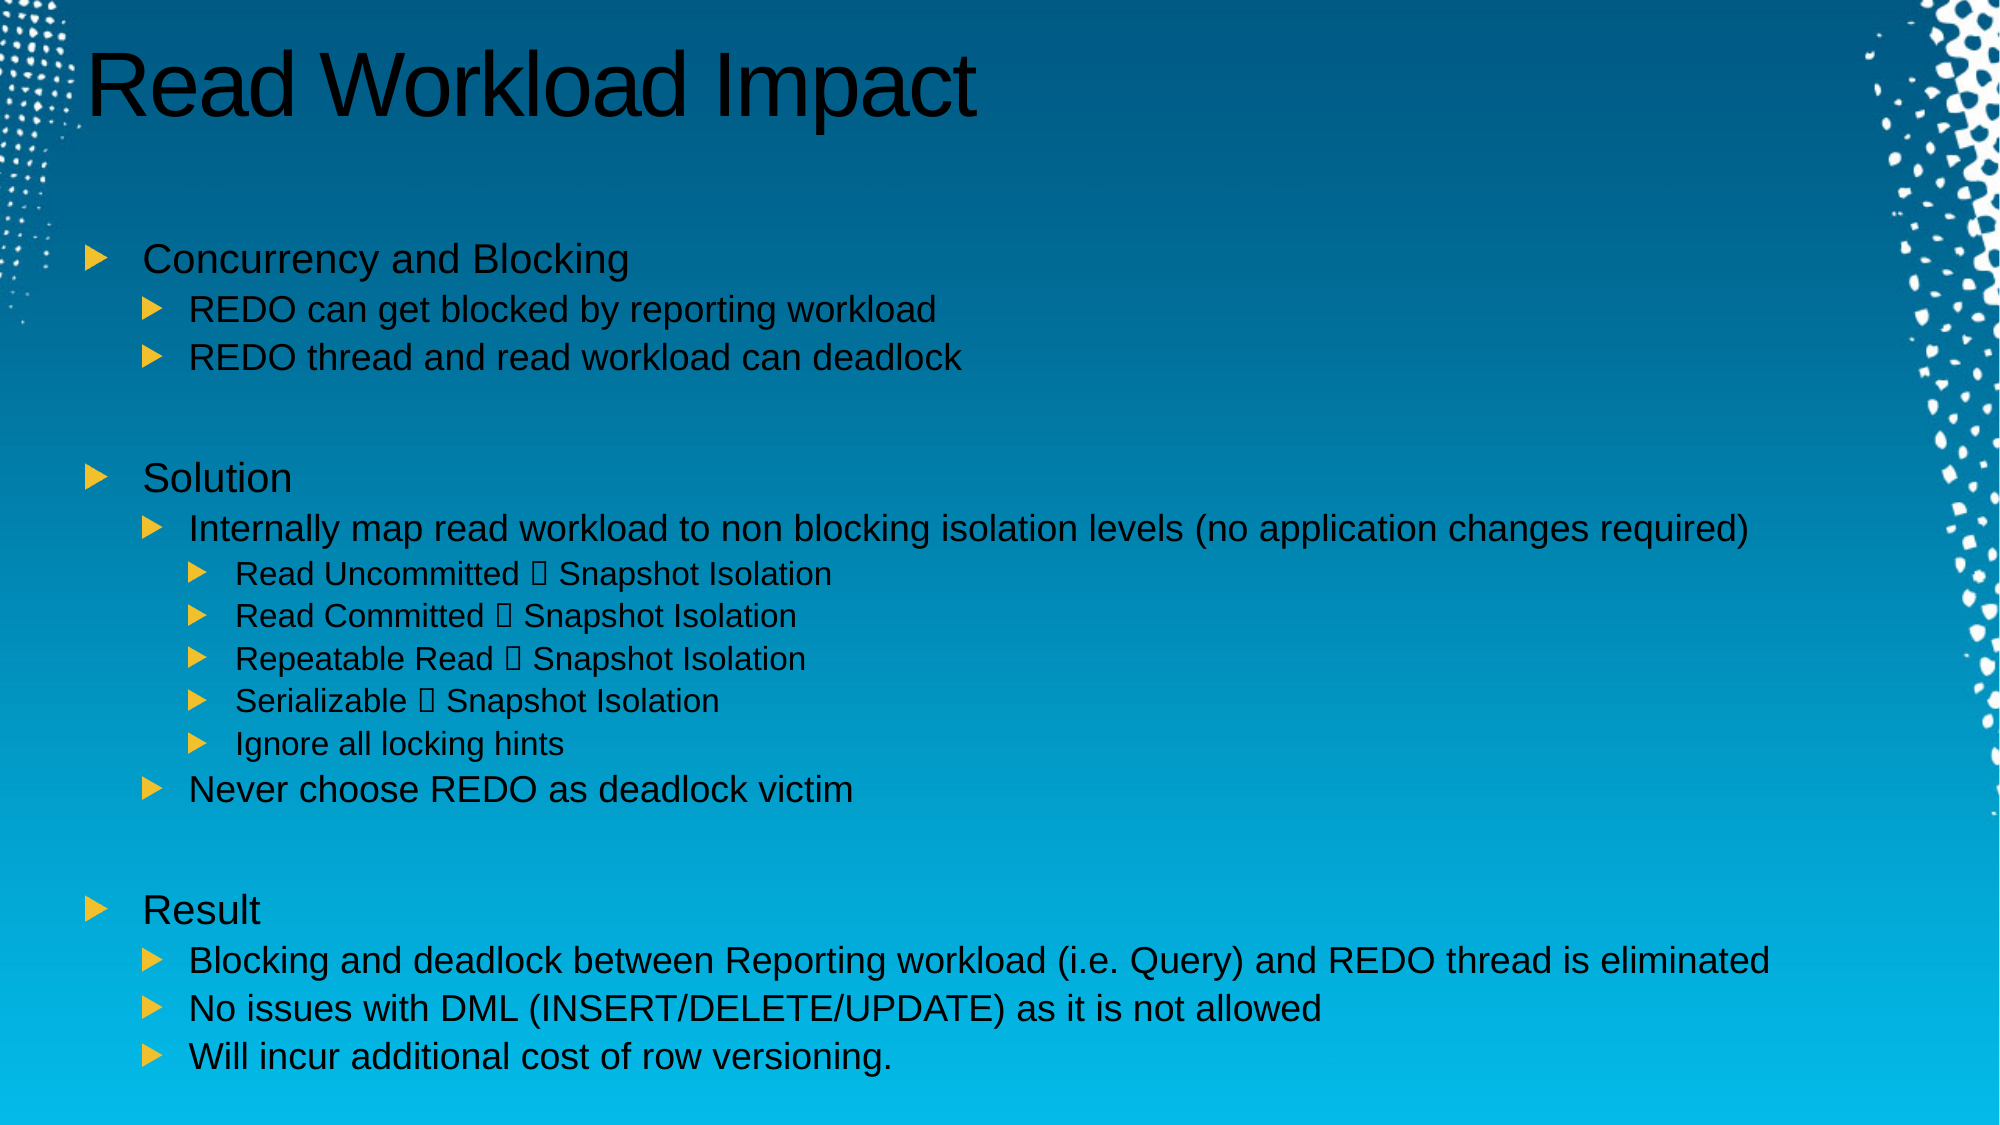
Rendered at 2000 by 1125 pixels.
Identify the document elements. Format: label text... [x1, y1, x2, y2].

picture [0, 40, 9, 45]
picture [30, 14, 40, 23]
picture [1980, 460, 1987, 469]
picture [1972, 312, 1985, 322]
picture [1911, 223, 1918, 230]
picture [43, 42, 49, 53]
picture [143, 949, 161, 970]
picture [1974, 683, 1985, 694]
picture [17, 129, 23, 136]
picture [1914, 274, 1920, 291]
picture [33, 116, 40, 124]
picture [34, 101, 43, 111]
picture [1889, 152, 1901, 166]
picture [1914, 308, 1929, 326]
picture [189, 606, 204, 624]
picture [1942, 269, 1953, 276]
picture [13, 41, 25, 49]
picture [26, 57, 34, 68]
picture [1984, 349, 1992, 357]
picture [42, 31, 53, 39]
picture [1970, 426, 1980, 436]
picture [1988, 547, 2000, 561]
picture [1938, 122, 1950, 133]
picture [0, 24, 9, 33]
picture [86, 246, 106, 269]
picture [1929, 27, 1945, 45]
picture [0, 155, 5, 163]
picture [1935, 0, 2000, 306]
picture [11, 55, 21, 64]
list Concurrency and Blocking REDO can get blocked by reporting workload REDO thread and read workload can deadlock Solution Internally map read workload to non blocking isolation levels (no application changes required) Read Uncommitted  Snapshot Isolation Read Committed  Snapshot Isolation Repeatable Read  Snapshot Isolation Serializable  Snapshot Isolation Ignore all locking hints Never choose REDO as deadlock victim Result Blocking and deadlock between Reporting workload (i.e. Query) and REDO thread is eliminated No issues with DML (INSERT/DELETE/UPDATE) as it is not allowed Will incur additional cost of row versioning. [85, 237, 1914, 1066]
picture [1926, 344, 1939, 358]
picture [1969, 625, 1985, 642]
picture [38, 74, 47, 80]
picture [18, 13, 26, 19]
picture [41, 59, 48, 67]
picture [56, 47, 64, 55]
picture [54, 76, 60, 83]
picture [86, 897, 106, 920]
picture [1972, 570, 1986, 583]
picture [16, 22, 23, 34]
picture [1935, 379, 1948, 391]
picture [45, 16, 55, 24]
picture [143, 997, 160, 1017]
picture [33, 88, 42, 97]
picture [189, 563, 204, 581]
picture [1991, 637, 2000, 652]
picture [143, 298, 160, 318]
picture [1925, 87, 1941, 99]
picture [1992, 438, 2000, 448]
picture [189, 648, 204, 666]
picture [1953, 301, 1962, 312]
picture [1988, 691, 2000, 709]
picture [1963, 278, 1976, 291]
picture [10, 69, 17, 78]
picture [1935, 177, 1945, 189]
picture [1960, 392, 1970, 403]
picture [143, 346, 160, 366]
picture [1930, 291, 1941, 297]
picture [1982, 714, 1993, 729]
picture [1946, 155, 1961, 167]
picture [1915, 109, 1924, 119]
picture [1981, 604, 2000, 620]
picture [3, 10, 11, 18]
picture [1919, 367, 1930, 378]
picture [1950, 359, 1960, 366]
picture [1935, 431, 1946, 449]
picture [1892, 212, 1902, 216]
picture [55, 62, 62, 69]
picture [58, 32, 66, 41]
picture [1973, 368, 1982, 380]
picture [1983, 404, 1992, 414]
picture [29, 27, 38, 38]
picture [6, 97, 12, 105]
picture [143, 1045, 160, 1065]
picture [1979, 657, 1995, 676]
title Read Workload Impact [85, 37, 1914, 138]
picture [1952, 502, 1967, 516]
picture [1958, 445, 1968, 460]
picture [143, 517, 160, 537]
picture [1963, 589, 1976, 607]
picture [1946, 525, 1956, 533]
picture [1920, 257, 1932, 264]
picture [1990, 492, 2000, 505]
picture [1968, 481, 1978, 492]
picture [1922, 200, 1934, 207]
picture [1945, 213, 1955, 220]
picture [1948, 413, 1958, 424]
picture [1925, 141, 1935, 155]
picture [31, 131, 37, 138]
picture [189, 691, 204, 709]
picture [1932, 235, 1943, 241]
picture [47, 0, 57, 10]
picture [1955, 557, 1965, 573]
picture [1963, 535, 1977, 550]
picture [18, 0, 29, 6]
picture [1914, 164, 1923, 177]
picture [86, 465, 106, 488]
picture [1928, 399, 1939, 415]
picture [1978, 517, 1987, 527]
picture [33, 0, 42, 10]
picture [16, 143, 21, 151]
picture [1941, 324, 1952, 332]
picture [1963, 335, 1972, 344]
picture [1921, 0, 1934, 8]
picture [143, 778, 160, 798]
picture [1991, 747, 2000, 765]
picture [1993, 321, 2000, 339]
picture [189, 734, 204, 752]
picture [1994, 382, 2000, 391]
picture [1957, 187, 1971, 200]
picture [1955, 246, 1965, 256]
picture [1898, 188, 1912, 198]
picture [9, 84, 15, 91]
picture [28, 42, 36, 53]
picture [1995, 582, 2000, 595]
picture [24, 72, 32, 79]
picture [1942, 465, 1958, 483]
